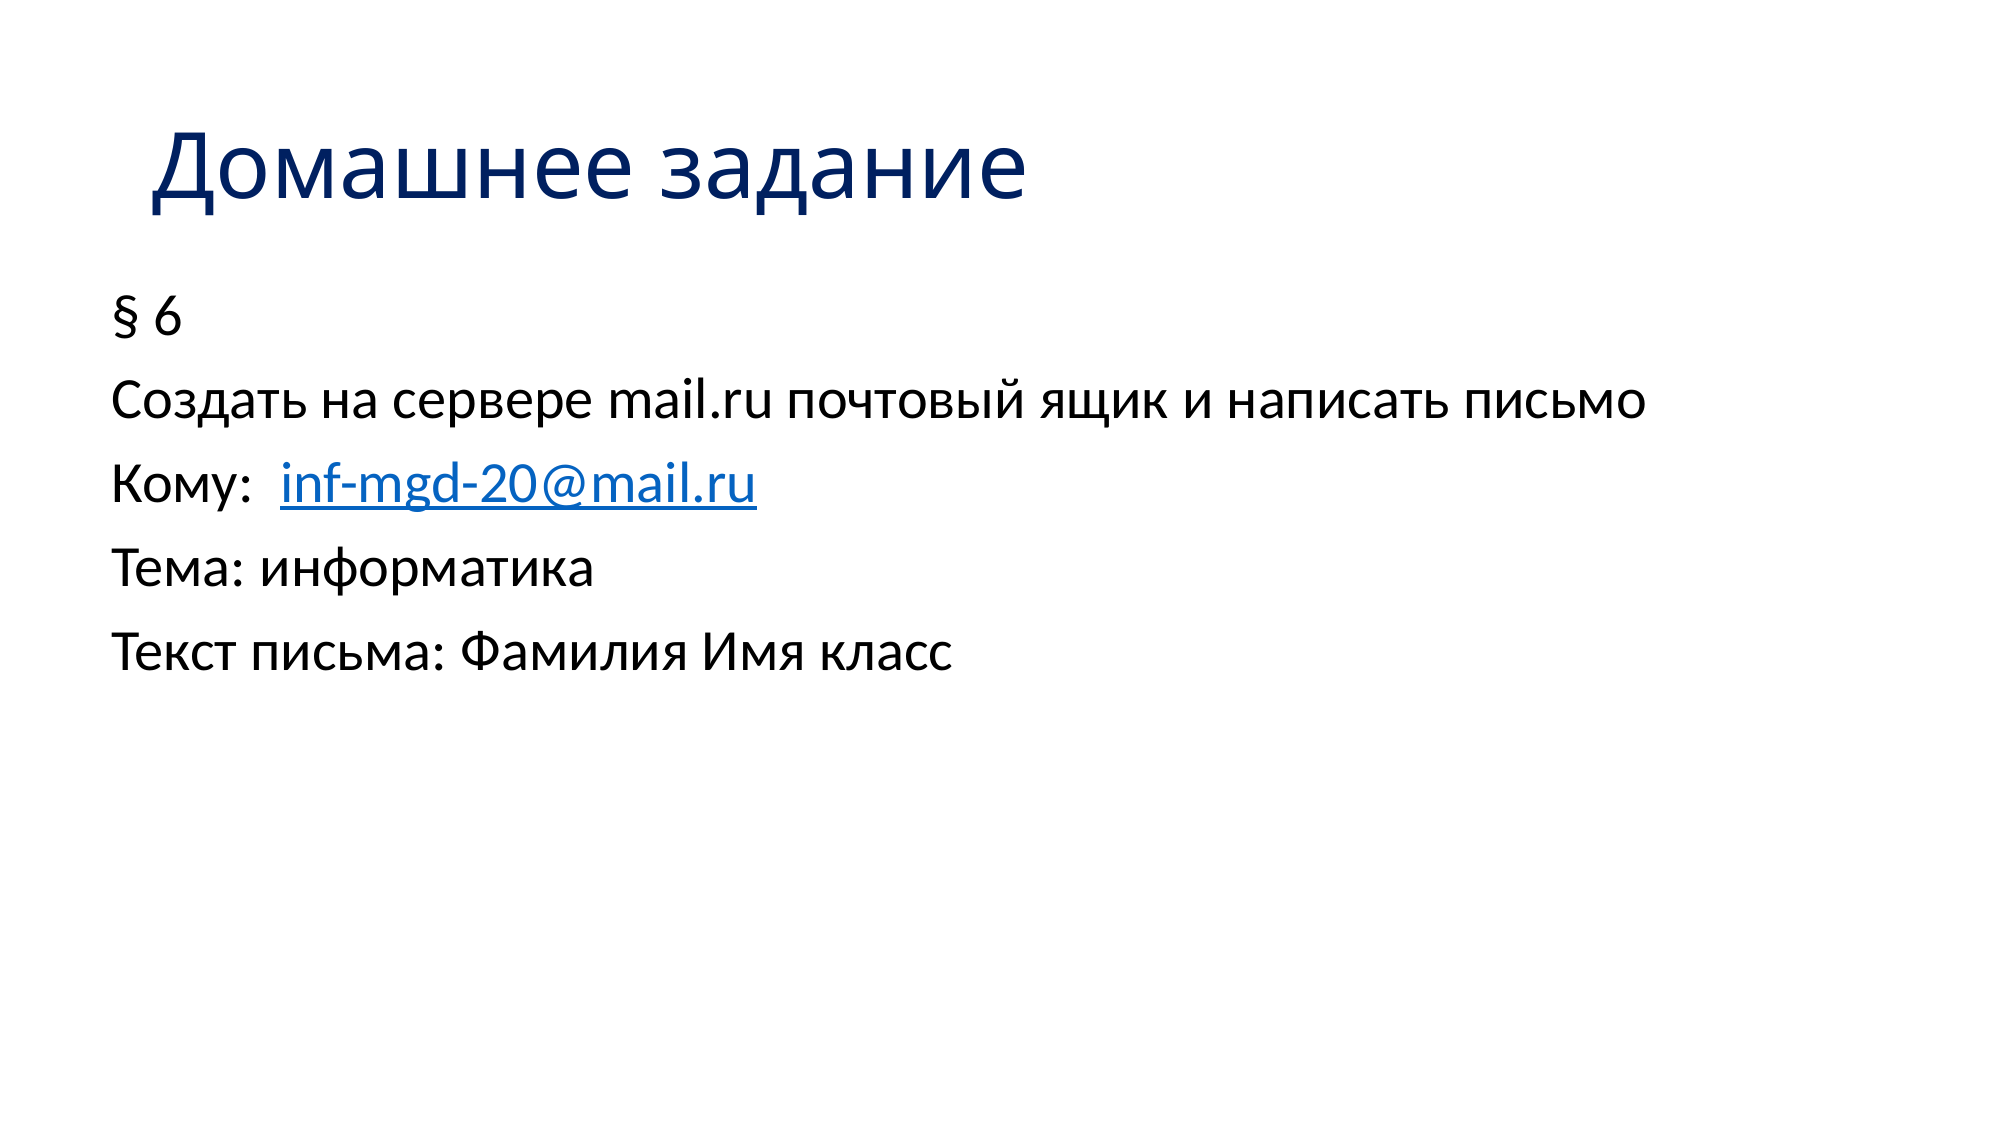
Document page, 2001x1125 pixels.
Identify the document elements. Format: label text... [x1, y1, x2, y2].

title Домашнее задание [137, 59, 1863, 278]
list § 6 Создать на сервере mail.ru почтовый ящик и написать письмо Кому: inf-mgd-20@mail.ru Тема: информатика Текст письма: Фамилия Имя класс [96, 277, 1822, 992]
